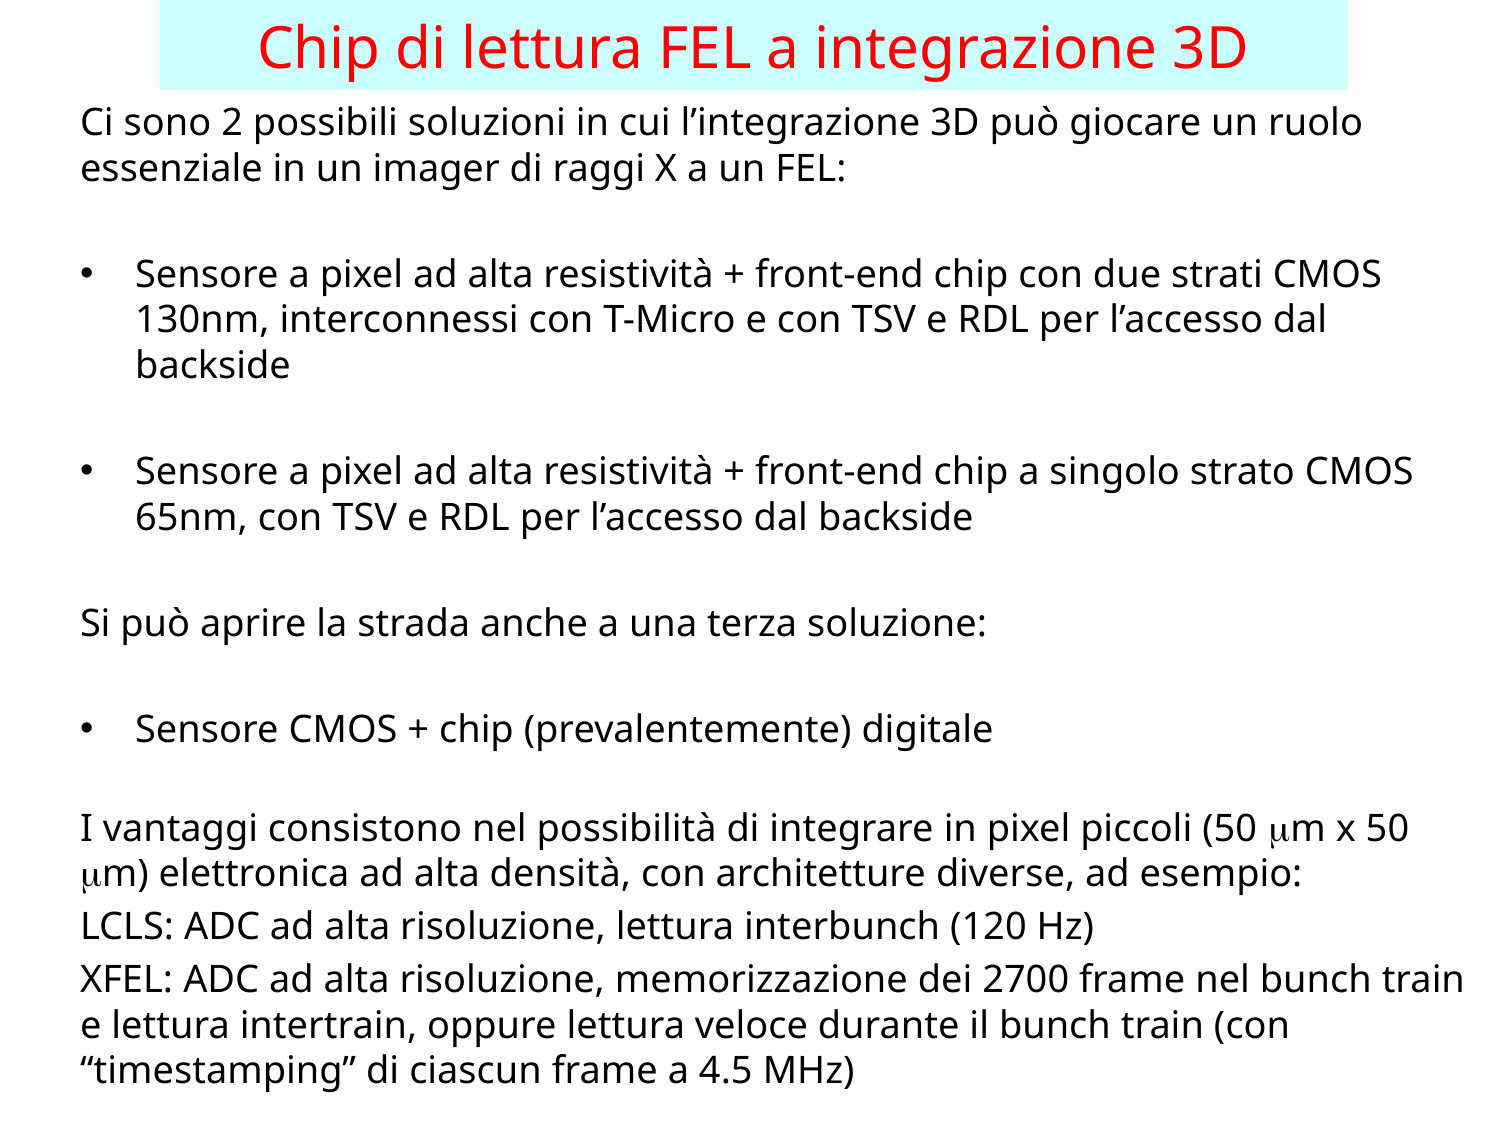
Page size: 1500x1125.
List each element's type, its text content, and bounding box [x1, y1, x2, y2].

list Ci sono 2 possibili soluzioni in cui l’integrazione 3D può giocare un ruolo essenziale in un imager di raggi X a un FEL: Sensore a pixel ad alta resistività + front-end chip con due strati CMOS 130nm, interconnessi con T-Micro e con TSV e RDL per l’accesso dal backside Sensore a pixel ad alta resistività + front-end chip a singolo strato CMOS 65nm, con TSV e RDL per l’accesso dal backside Si può aprire la strada anche a una terza soluzione: Sensore CMOS + chip (prevalentemente) digitale I vantaggi consistono nel possibilità di integrare in pixel piccoli (50 mm x 50 mm) elettronica ad alta densità, con architetture diverse, ad esempio: LCLS: ADC ad alta risoluzione, lettura interbunch (120 Hz) XFEL: ADC ad alta risoluzione, memorizzazione dei 2700 frame nel bunch train e lettura intertrain, oppure lettura veloce durante il bunch train (con “timestamping” di ciascun frame a 4.5 MHz) [64, 90, 1483, 1106]
text_box Chip di lettura FEL a integrazione 3D [159, 0, 1347, 90]
